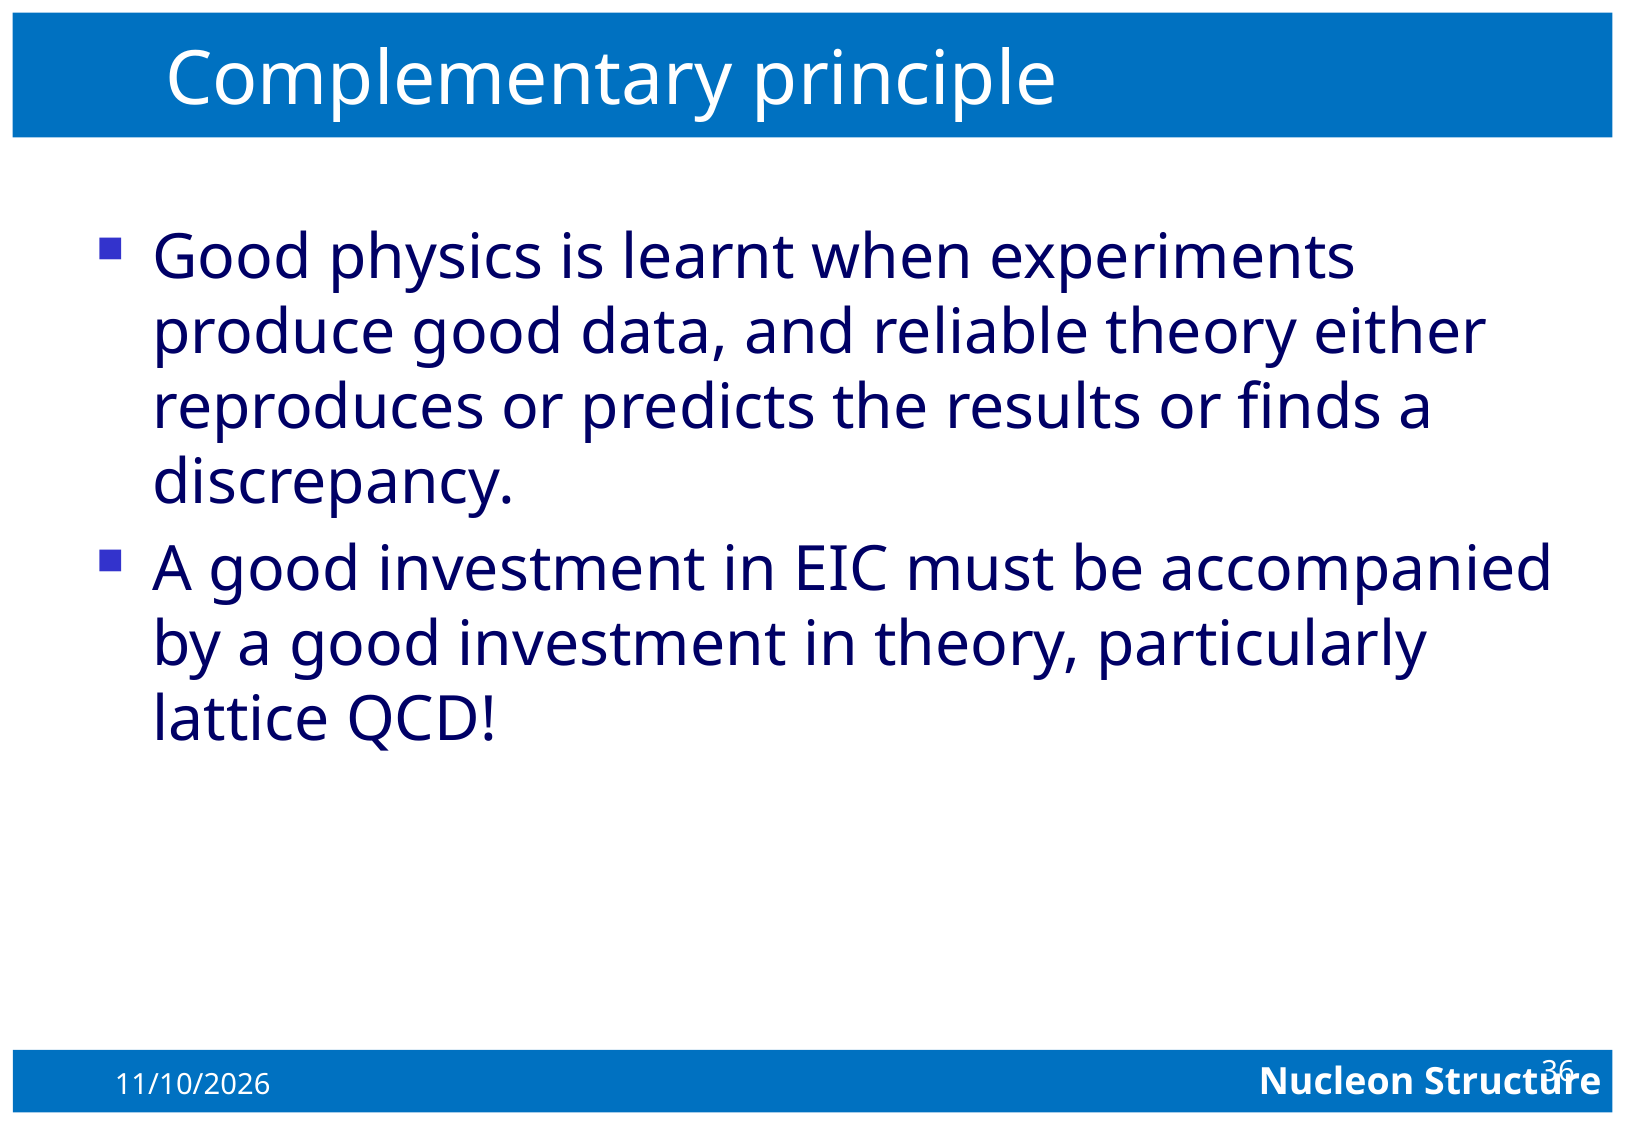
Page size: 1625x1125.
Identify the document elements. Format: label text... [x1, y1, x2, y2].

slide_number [99, 1037, 439, 1113]
slide_number 36 [1251, 1025, 1590, 1100]
list Good physics is learnt when experiments produce good data, and reliable theory either reproduces or predicts the results or finds a discrepancy. A good investment in EIC must be accompanied by a good investment in theory, particularly lattice QCD! [81, 208, 1592, 963]
title Complementary principle [150, 12, 1535, 128]
